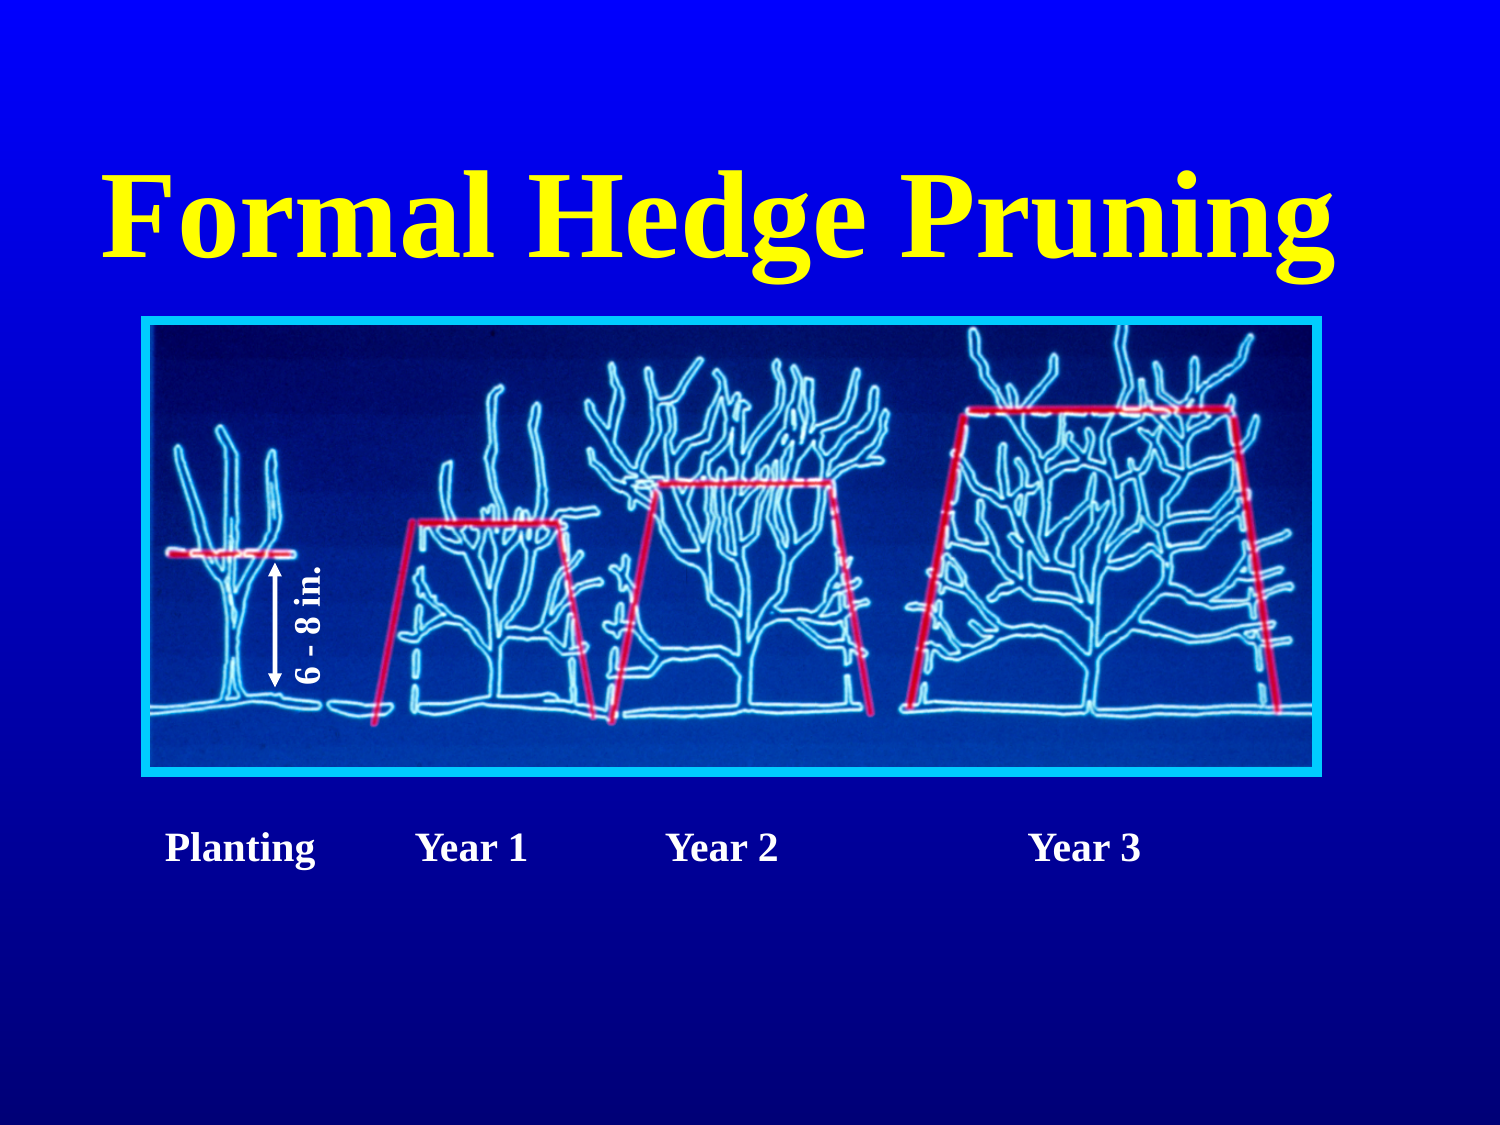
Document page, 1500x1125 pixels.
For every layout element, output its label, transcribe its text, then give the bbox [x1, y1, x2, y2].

text_box Year 2 [650, 812, 975, 1069]
text_box Year 3 [1012, 812, 1250, 1069]
picture [151, 326, 1311, 766]
text_box 6 - 8 in. [274, 25, 335, 324]
text_box Formal Hedge Pruning [62, 124, 274, 290]
text_box Planting [149, 812, 399, 878]
text_box Formal Hedge Pruning [335, 124, 1375, 290]
text_box Year 1 [399, 812, 638, 878]
